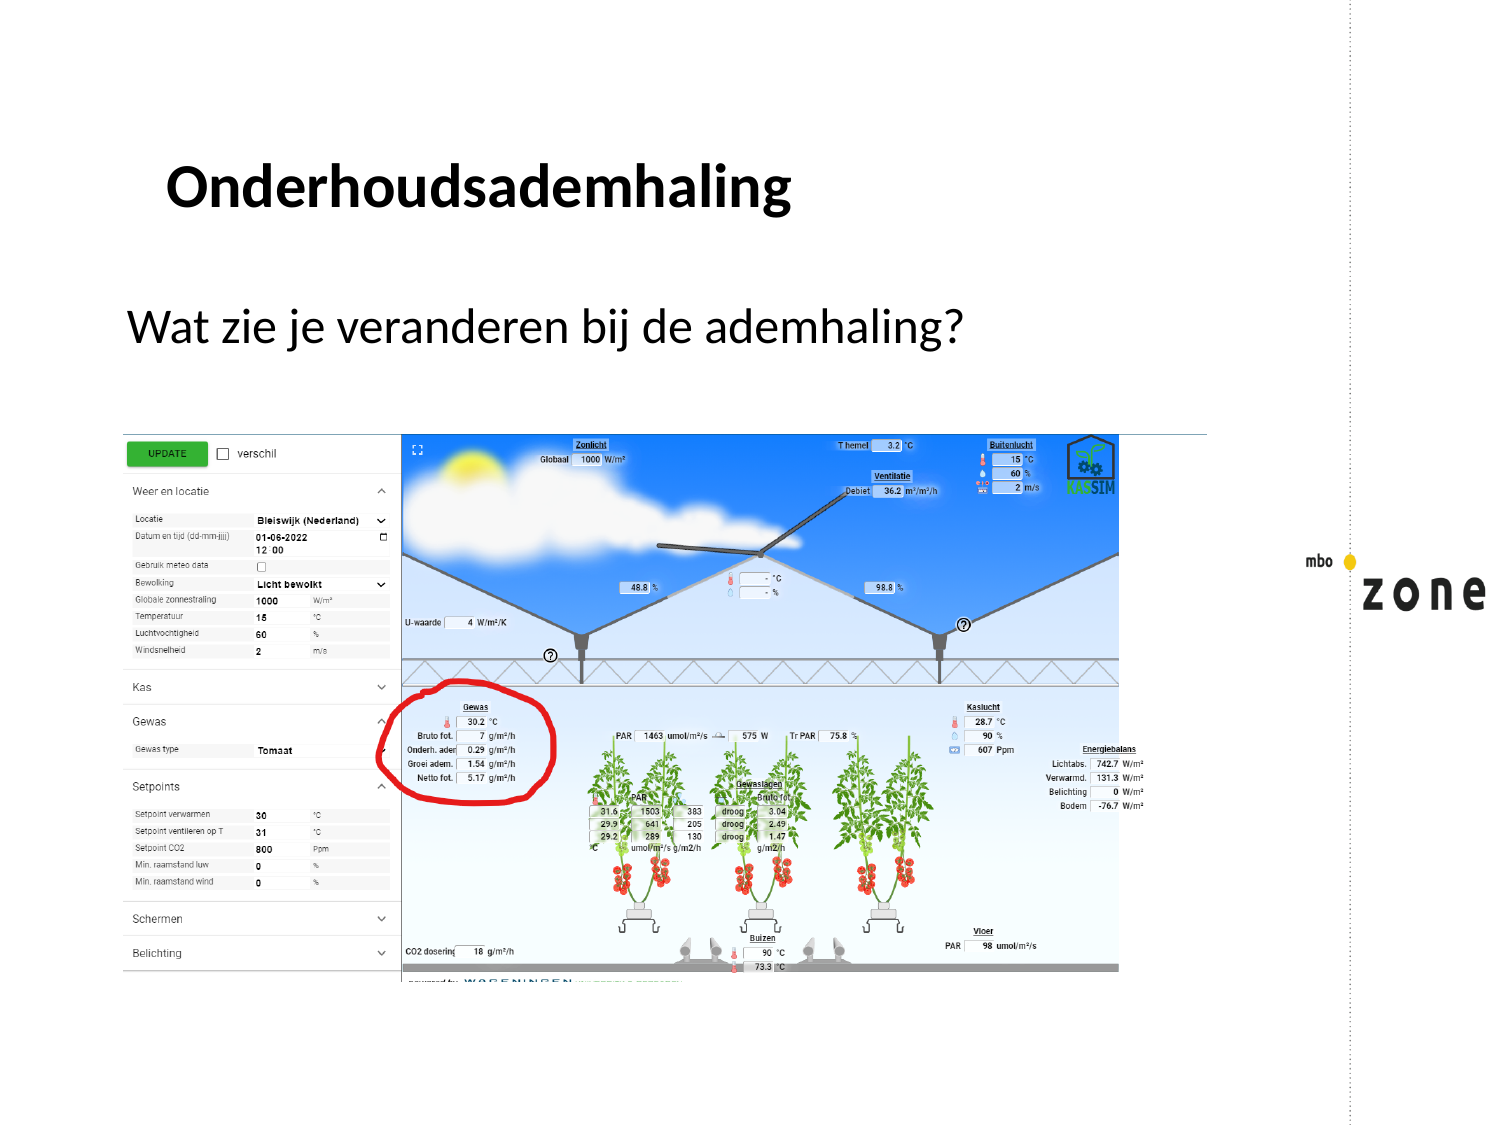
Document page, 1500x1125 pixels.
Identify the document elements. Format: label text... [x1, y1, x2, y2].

text_box Onderhoudsademhaling [151, 137, 1094, 227]
picture [123, 0, 1500, 1125]
text_box Wat zie je veranderen bij de ademhaling? [112, 286, 1196, 362]
